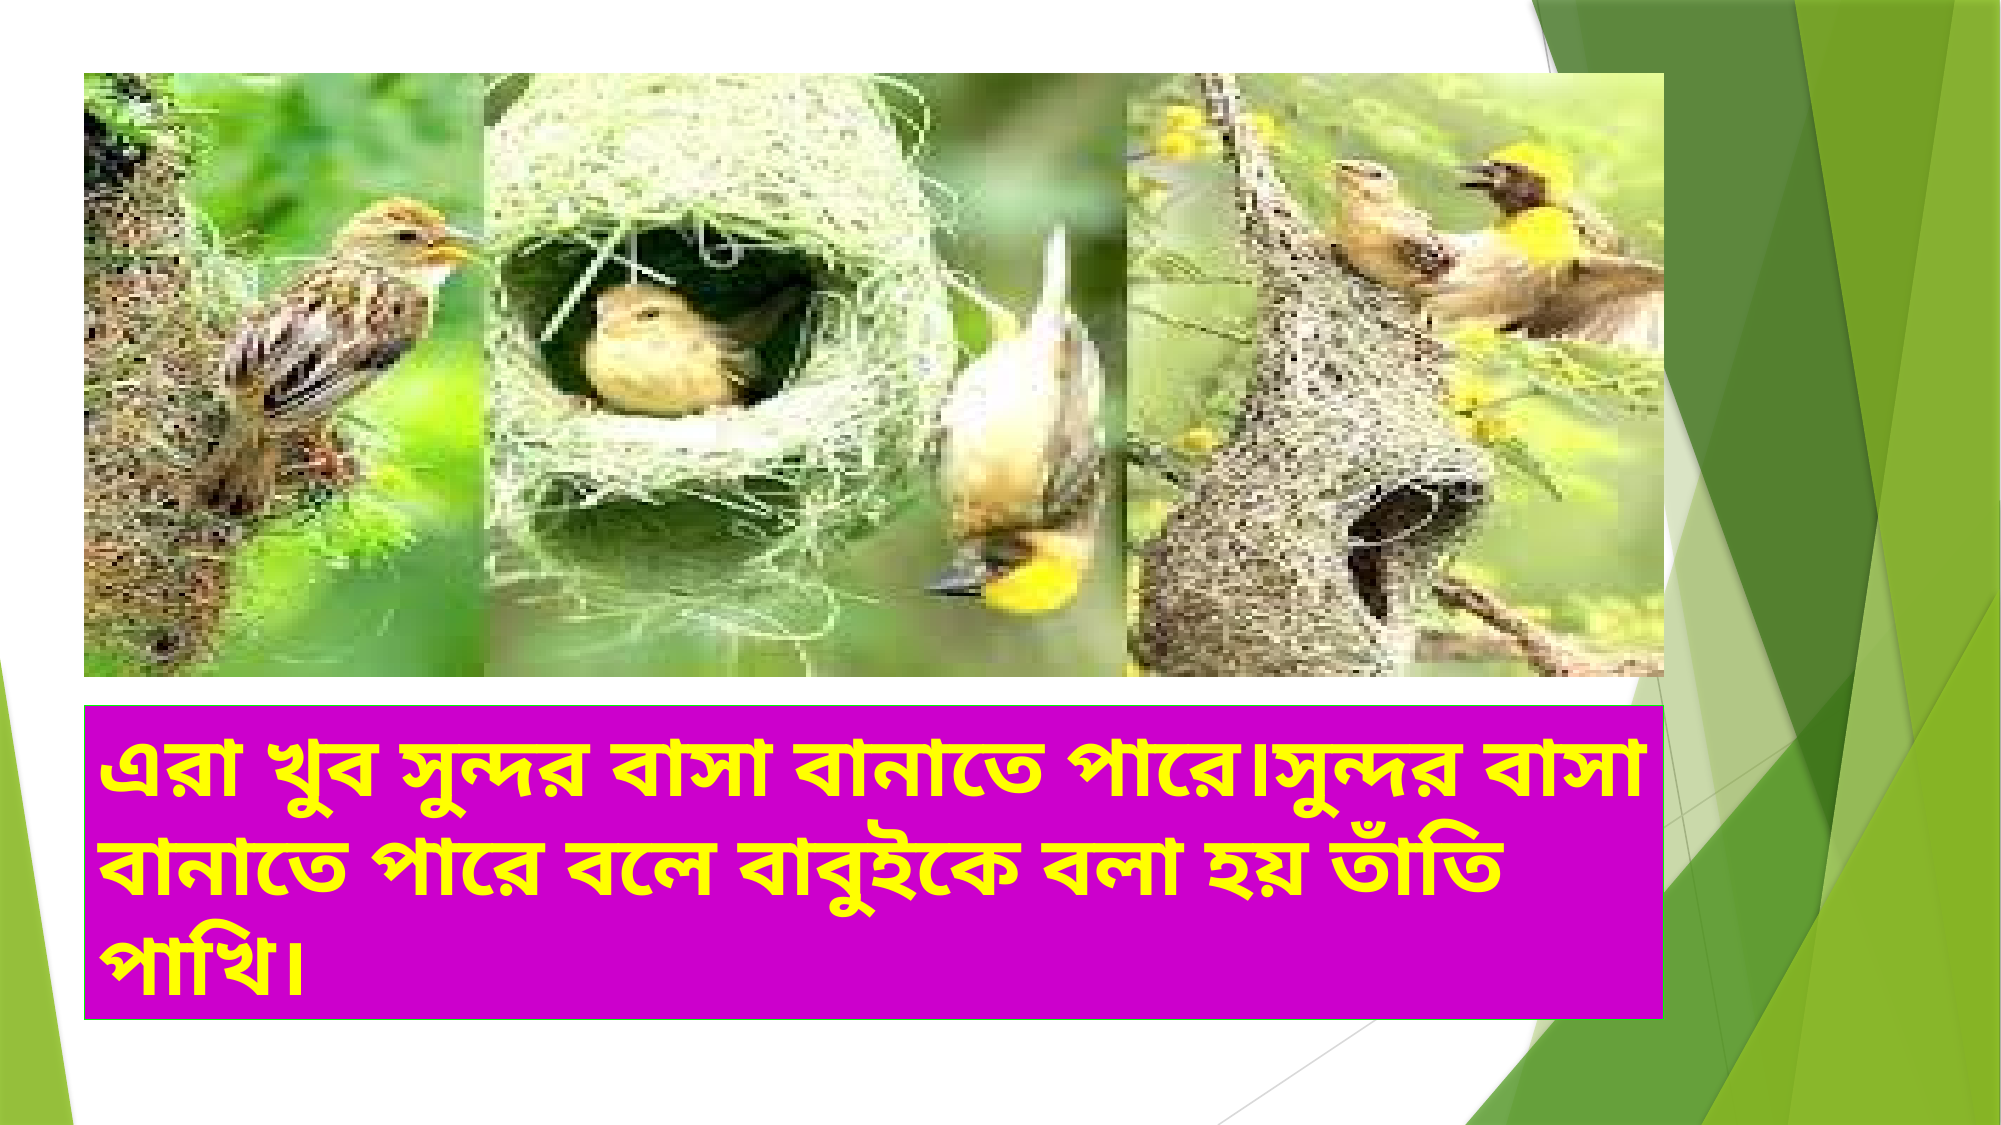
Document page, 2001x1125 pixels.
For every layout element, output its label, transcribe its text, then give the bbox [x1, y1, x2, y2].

text_box এরা খুব সুন্দর বাসা বানাতে পারে।সুন্দর বাসা বানাতে পারে বলে বাবুইকে বলা হয় তাঁতি পাখি। [84, 705, 1664, 1020]
picture [83, 73, 1664, 677]
